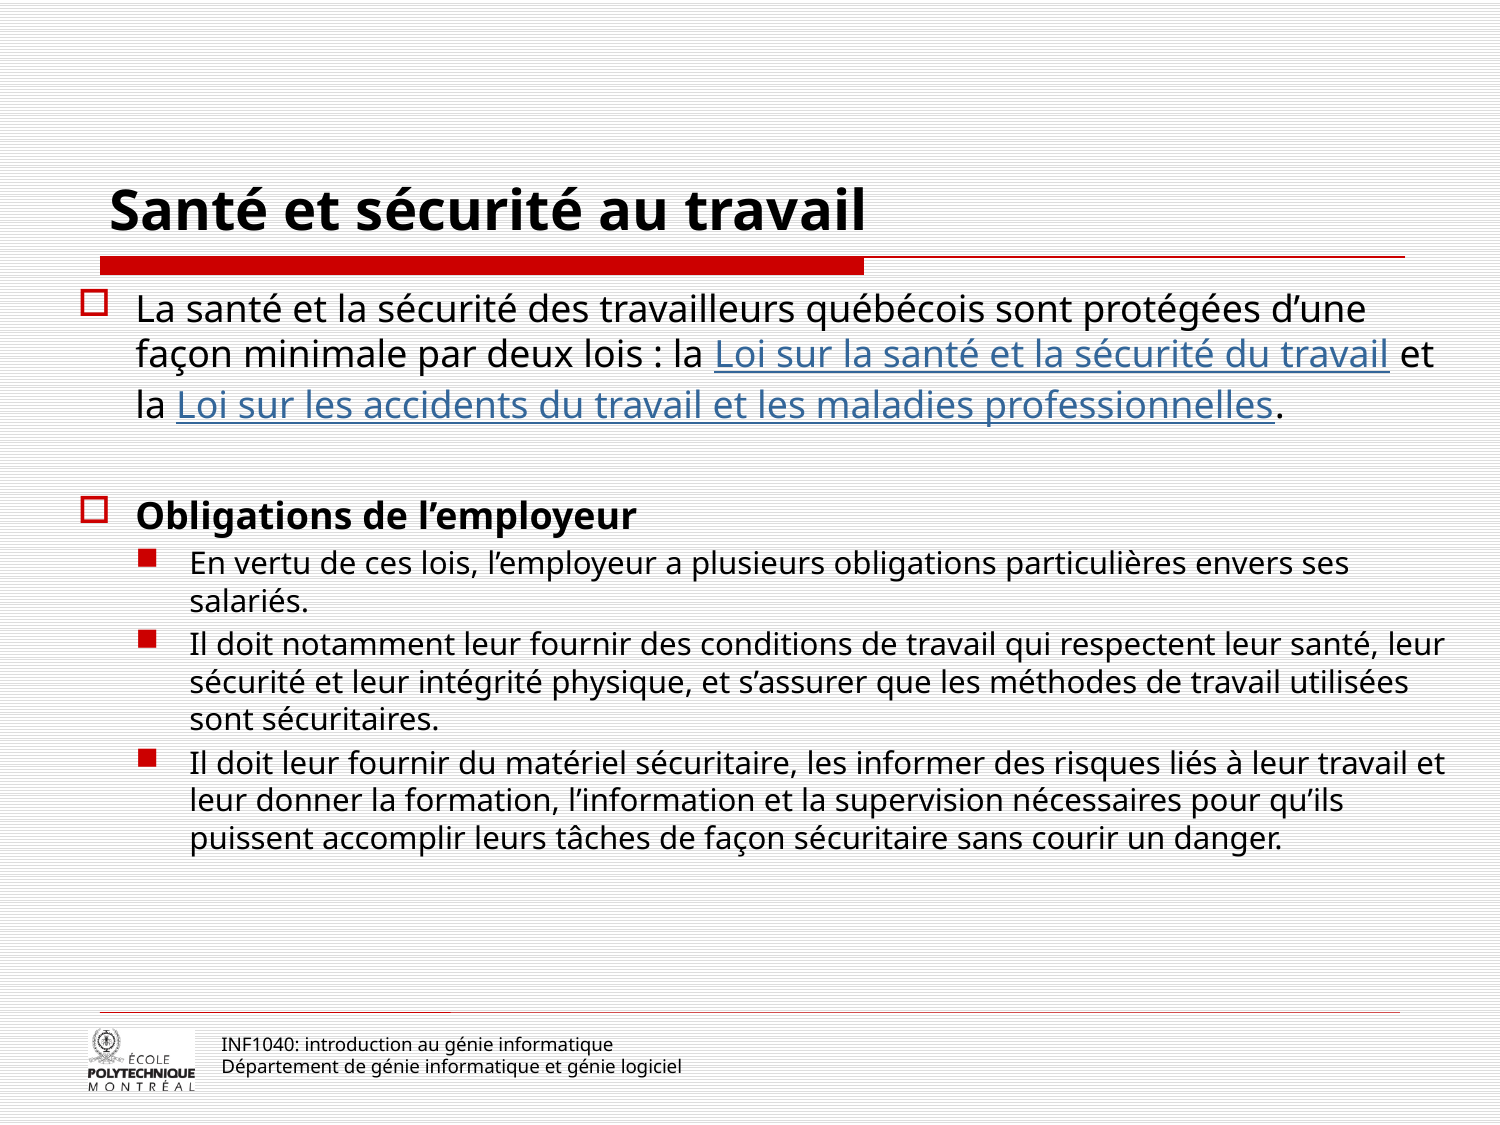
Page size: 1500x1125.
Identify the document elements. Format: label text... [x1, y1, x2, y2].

list La santé et la sécurité des travailleurs québécois sont protégées d’une façon minimale par deux lois : la Loi sur la santé et la sécurité du travail et la Loi sur les accidents du travail et les maladies professionnelles. Obligations de l’employeur En vertu de ces lois, l’employeur a plusieurs obligations particulières envers ses salariés. Il doit notamment leur fournir des conditions de travail qui respectent leur santé, leur sécurité et leur intégrité physique, et s’assurer que les méthodes de travail utilisées sont sécuritaires. Il doit leur fournir du matériel sécuritaire, les informer des risques liés à leur travail et leur donner la formation, l’information et la supervision nécessaires pour qu’ils puissent accomplir leurs tâches de façon sécuritaire sans courir un danger. [62, 277, 1476, 1025]
footer INF1040: introduction au génie informatique Département de génie informatique et génie logiciel [206, 1024, 988, 1101]
title Santé et sécurité au travail [94, 50, 1407, 250]
picture [88, 1028, 195, 1091]
